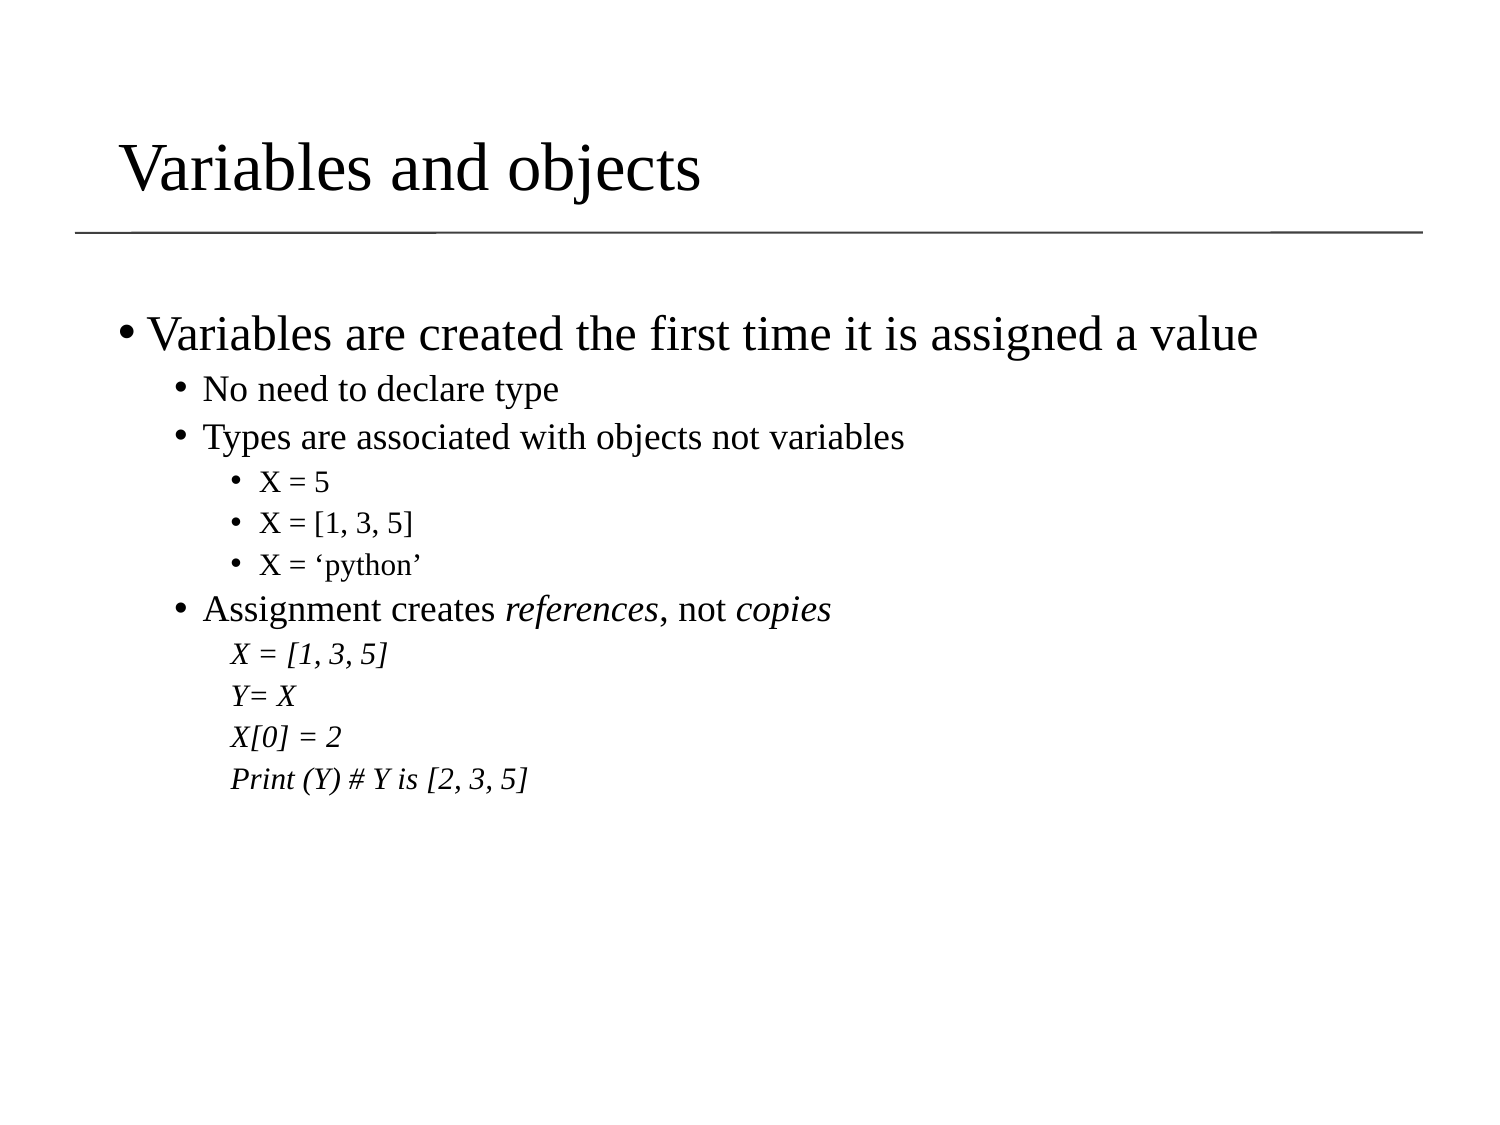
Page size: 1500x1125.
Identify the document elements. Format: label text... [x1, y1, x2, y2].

list Variables are created the first time it is assigned a value No need to declare type Types are associated with objects not variables X = 5 X = [1, 3, 5] X = ‘python’ Assignment creates references, not copies X = [1, 3, 5] Y= X X[0] = 2 Print (Y) # Y is [2, 3, 5] [103, 299, 1397, 1014]
title Variables and objects [103, 59, 1397, 278]
